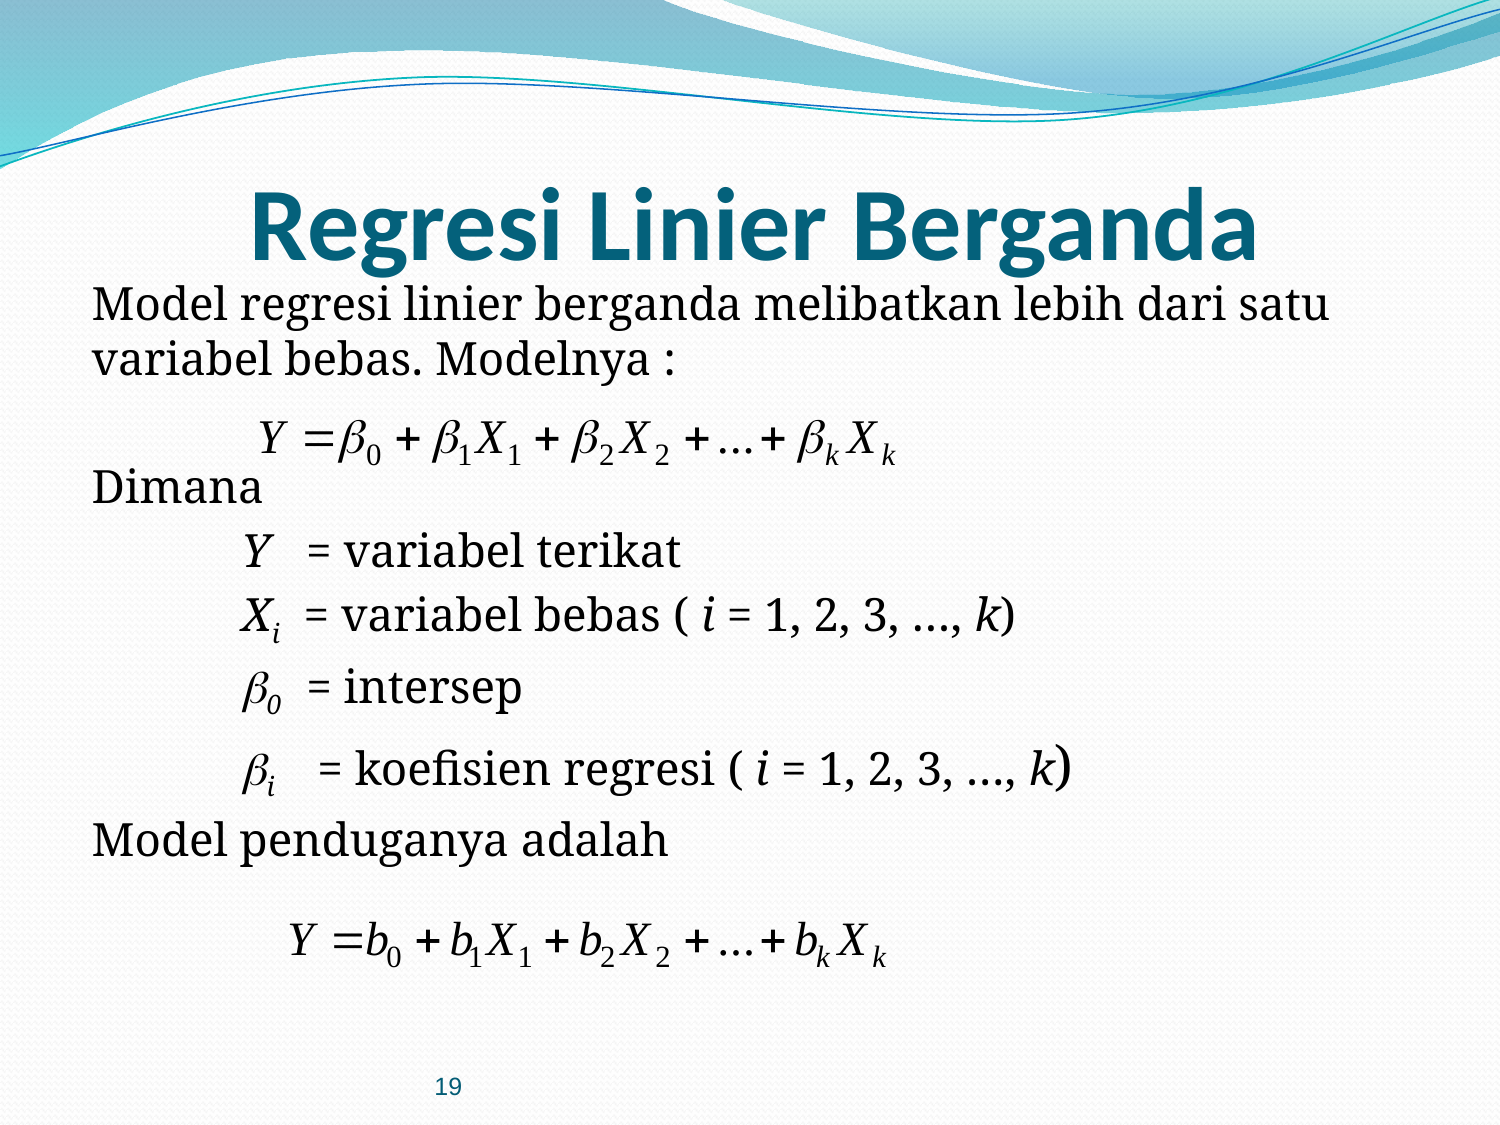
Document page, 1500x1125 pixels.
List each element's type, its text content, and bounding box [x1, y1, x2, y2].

slide_number 19 [249, 1025, 463, 1100]
title Regresi Linier Berganda [249, 31, 1400, 267]
table_header MS [246, 409, 909, 486]
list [253, 408, 904, 475]
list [283, 910, 898, 977]
table_header MS [276, 911, 283, 943]
list Model regresi linier berganda melibatkan lebih dari satu variabel bebas. Modelnya : Dimana Y = variabel terikat Xi = variabel bebas ( i = 1, 2, 3, …, k) 0 = intersep i = koefisien regresi ( i = 1, 2, 3, …, k) Model penduganya adalah [76, 267, 1424, 943]
table_header MS [898, 913, 903, 943]
